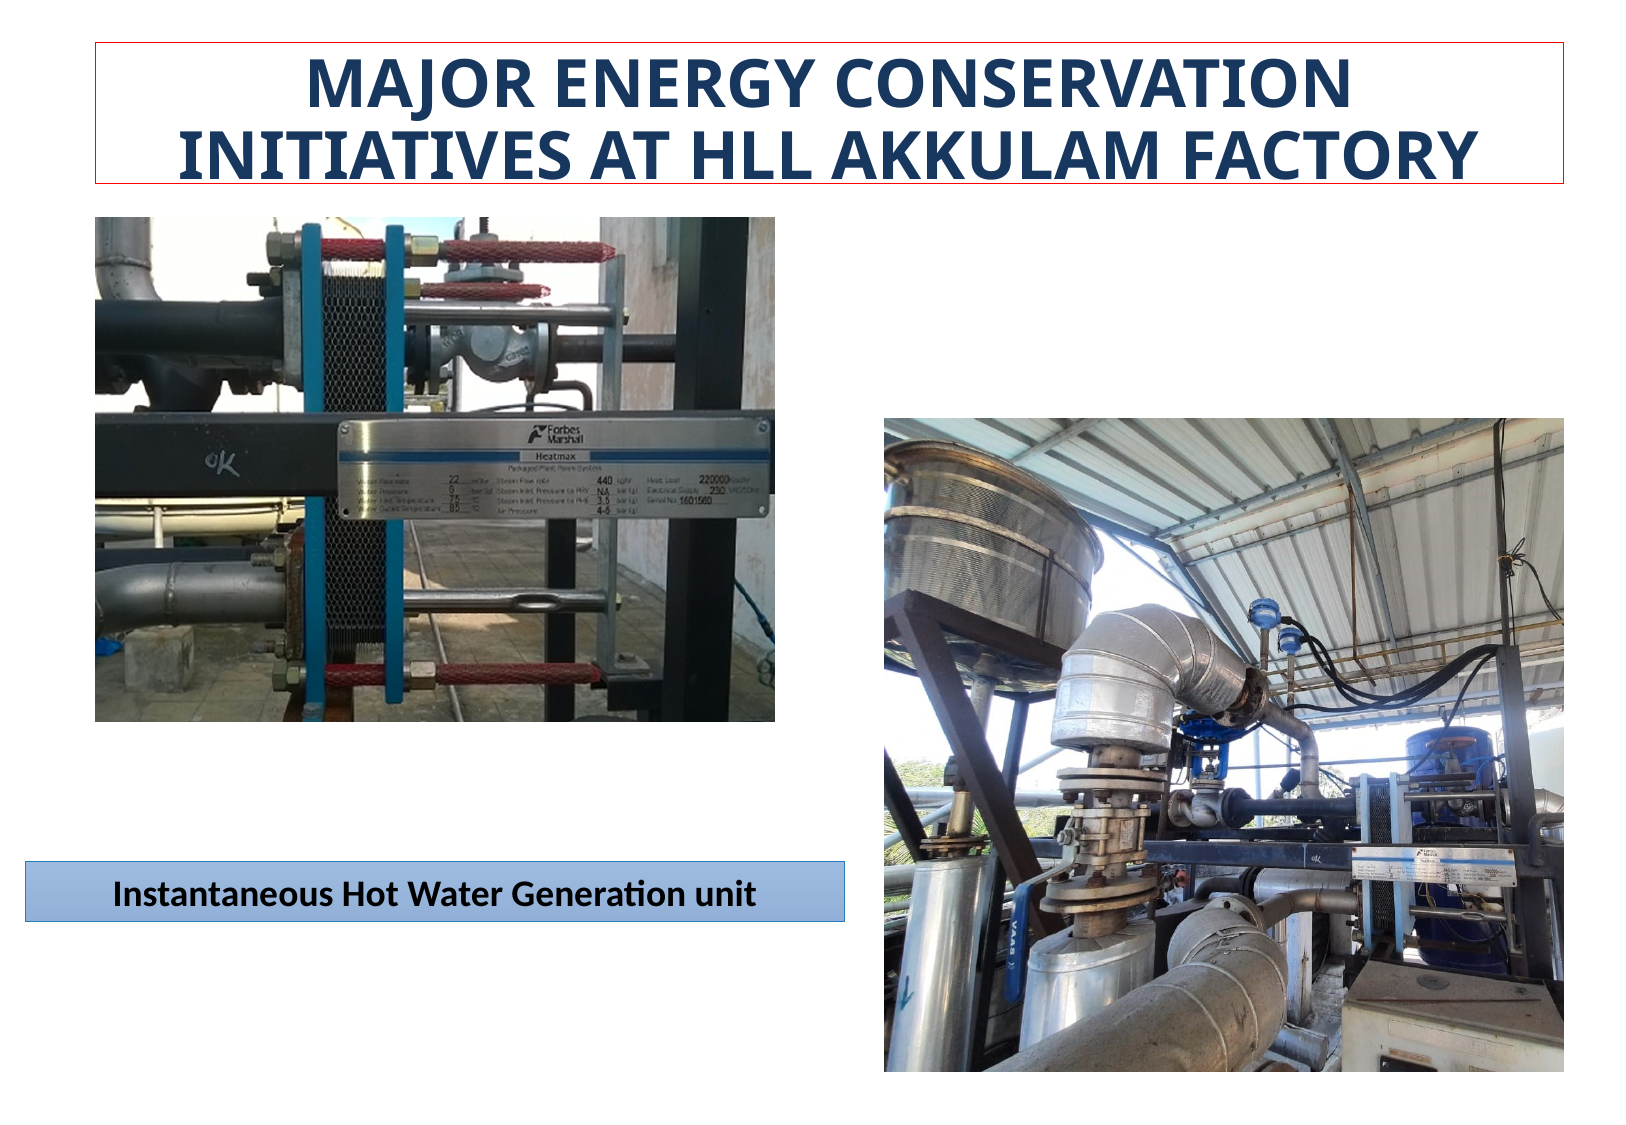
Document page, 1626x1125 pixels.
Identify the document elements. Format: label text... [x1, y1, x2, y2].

text_box MAJOR ENERGY CONSERVATION INITIATIVES AT HLL AKKULAM FACTORY [95, 42, 1564, 184]
picture [884, 418, 1564, 1072]
text_box Instantaneous Hot Water Generation unit [25, 861, 845, 922]
picture [95, 217, 775, 722]
